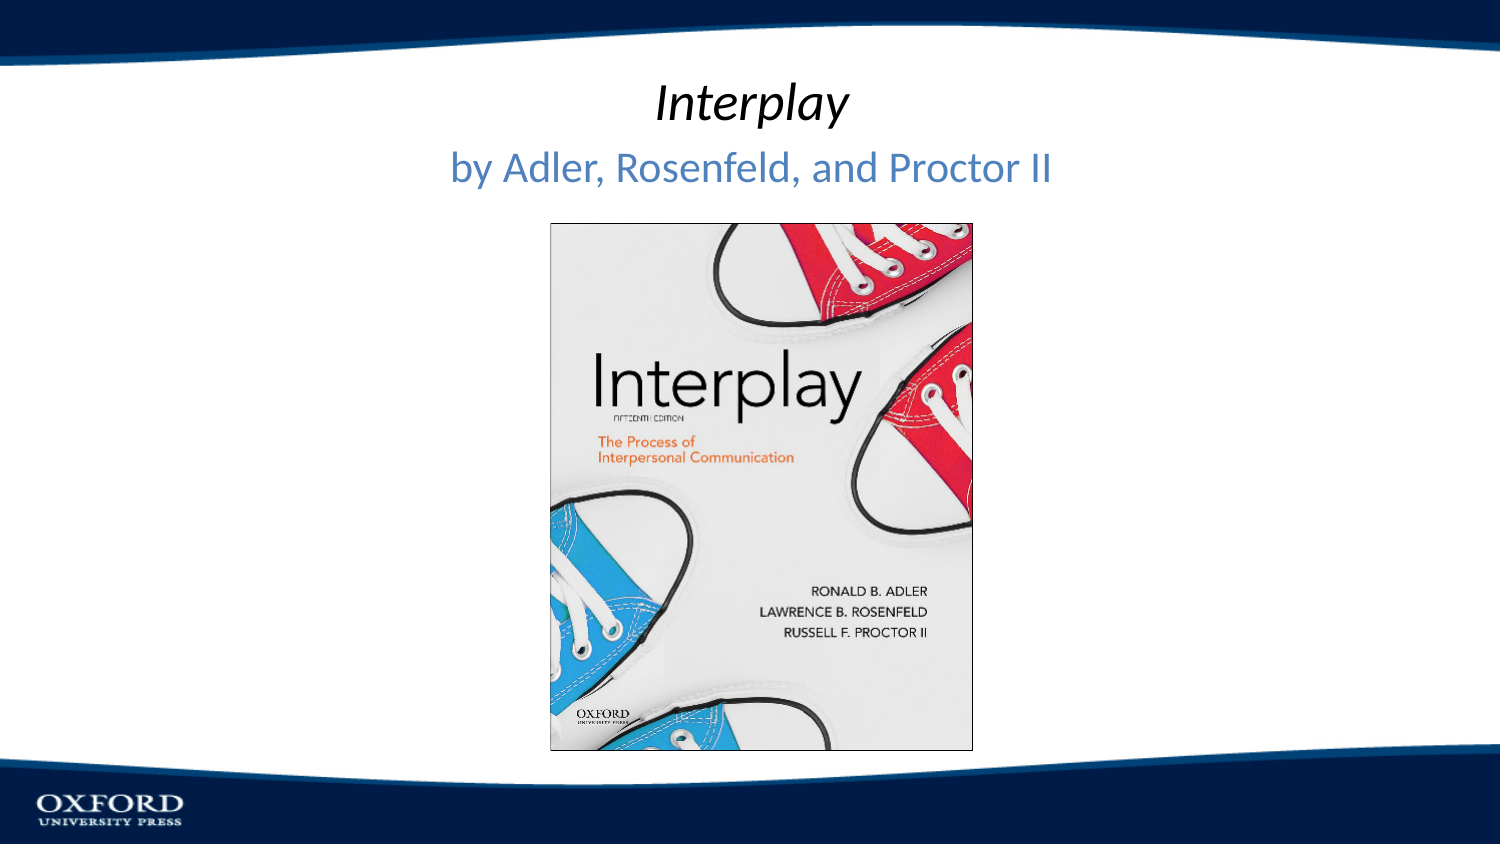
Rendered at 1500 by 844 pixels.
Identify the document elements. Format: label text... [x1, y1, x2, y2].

list by Adler, Rosenfeld, and Proctor II [55, 141, 1448, 201]
title Interplay [55, 72, 1448, 141]
picture [0, 0, 1500, 844]
